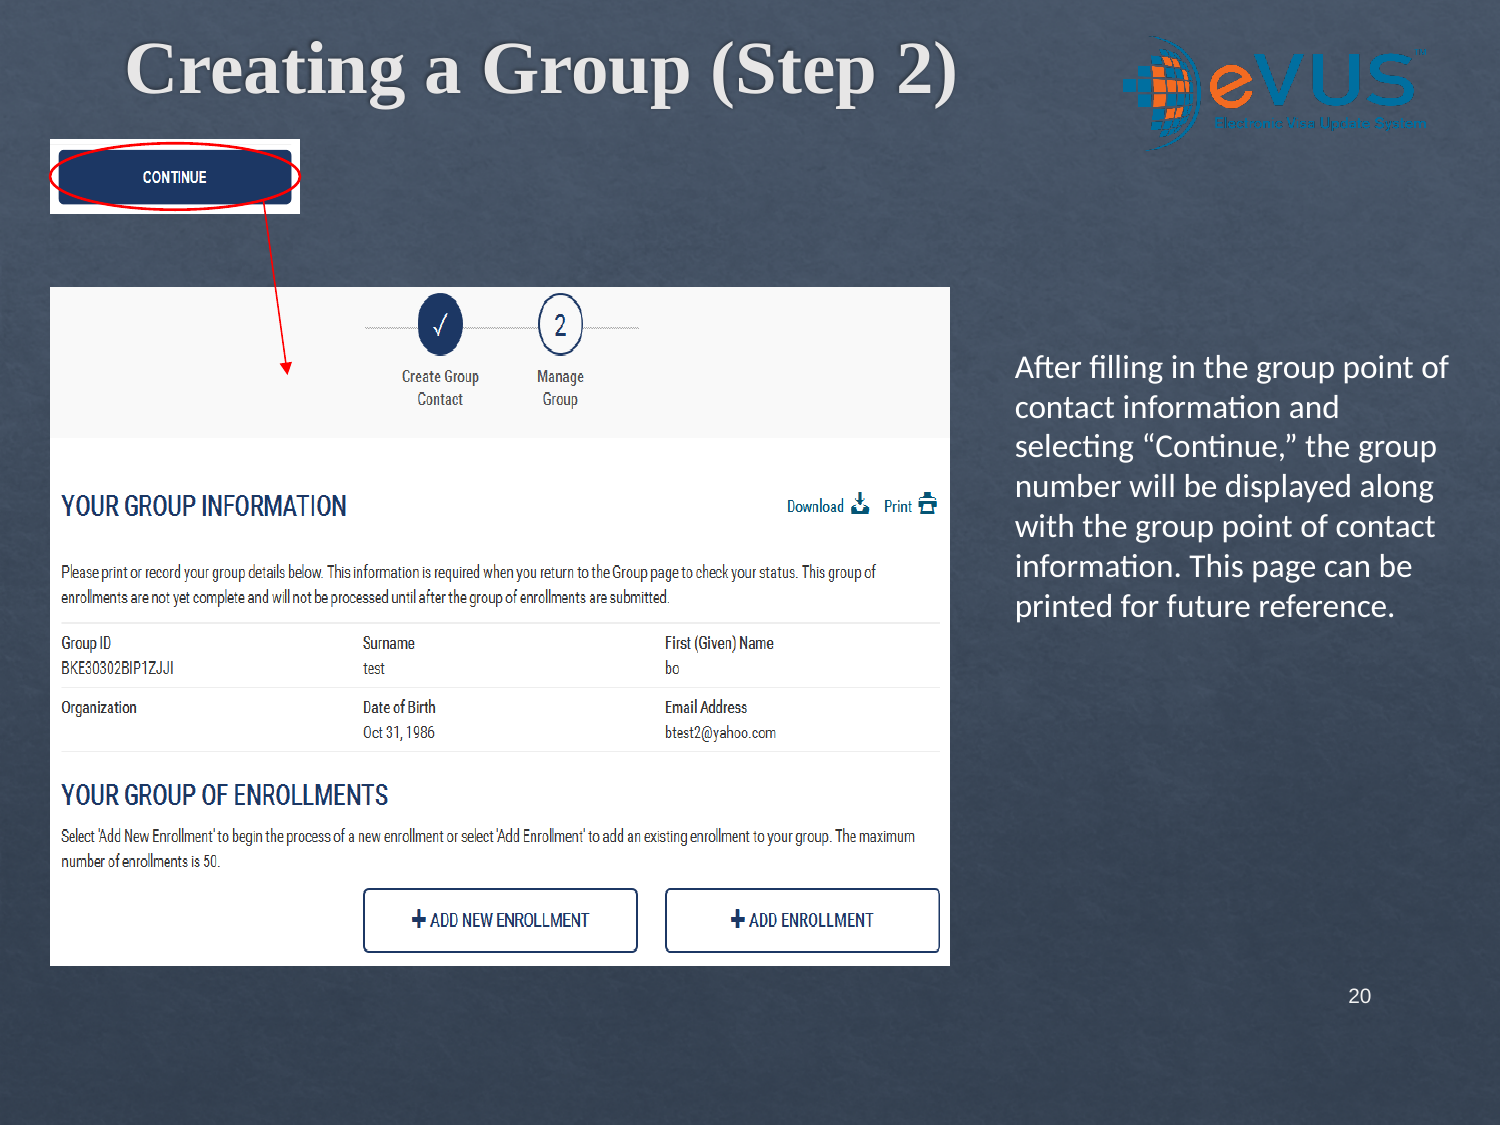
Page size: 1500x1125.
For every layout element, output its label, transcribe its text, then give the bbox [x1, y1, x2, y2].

slide_number 20 [1293, 965, 1387, 1025]
picture [49, 287, 951, 966]
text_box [263, 199, 288, 376]
picture [1117, 24, 1430, 157]
picture [49, 139, 301, 214]
title Creating a Group (Step 2) [4, 0, 1080, 165]
text_box After filling in the group point of contact information and selecting “Continue,” the group number will be displayed along with the group point of contact information. This page can be printed for future reference. [999, 337, 1475, 632]
